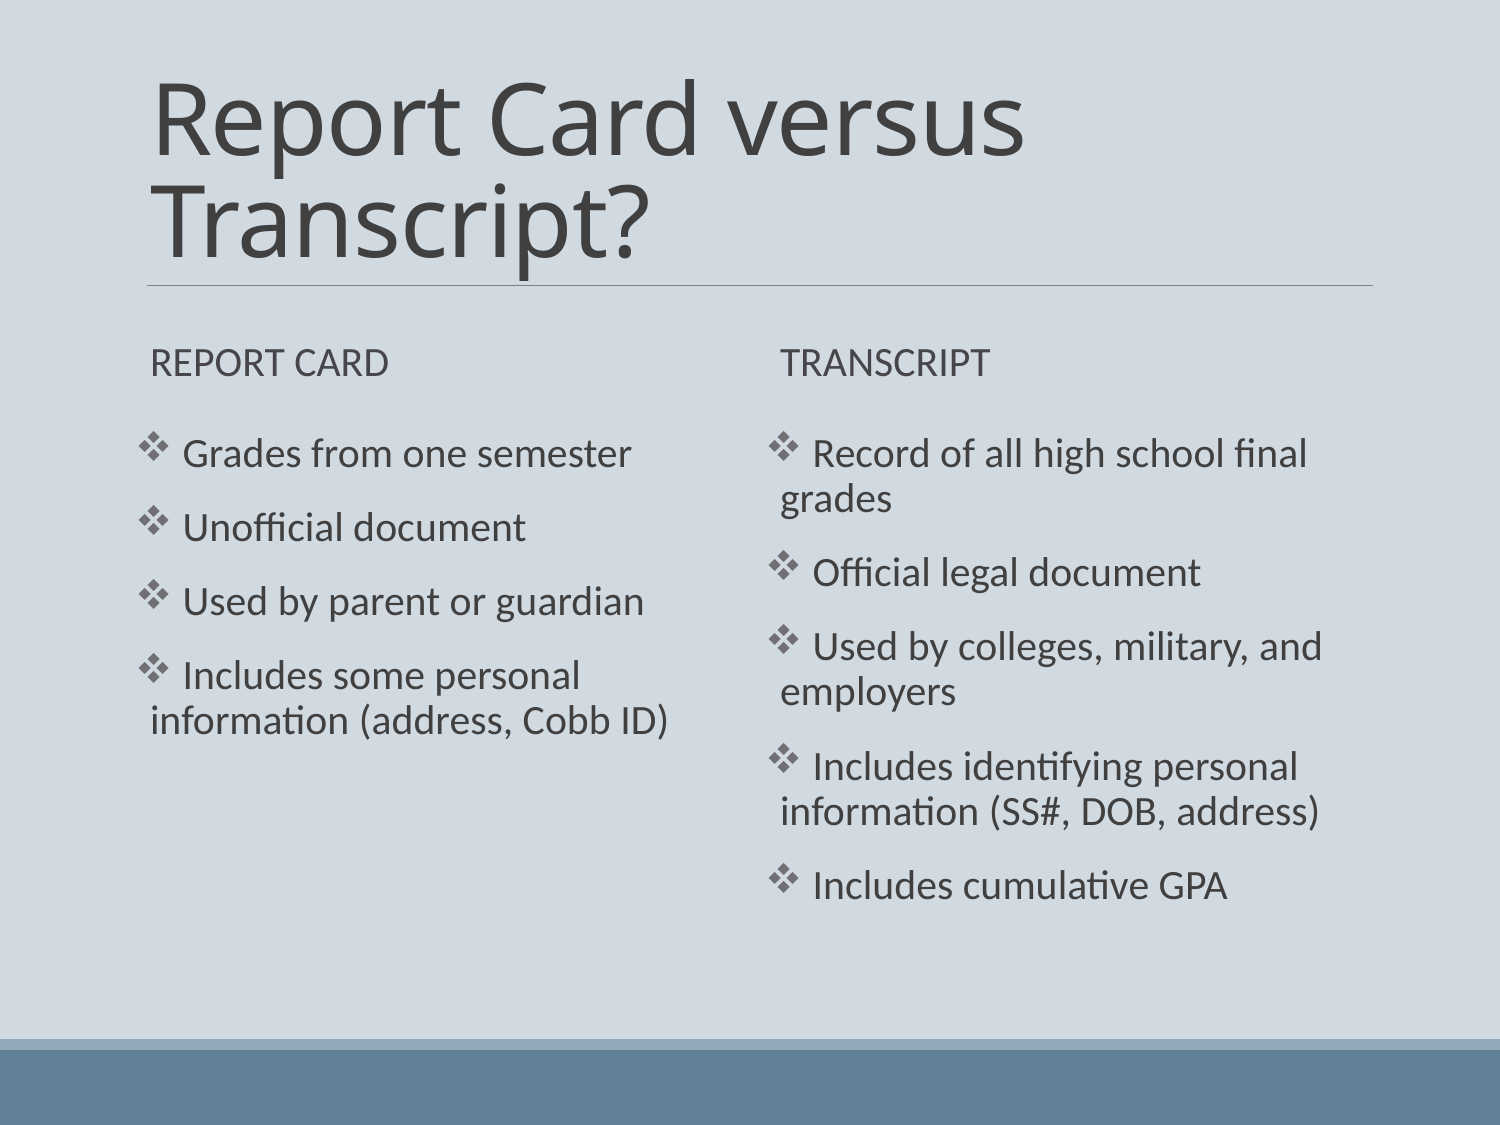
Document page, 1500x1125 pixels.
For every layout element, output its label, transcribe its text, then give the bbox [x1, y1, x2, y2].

list Record of all high school final grades Official legal document Used by colleges, military, and employers Includes identifying personal information (SS#, DOB, address) Includes cumulative GPA [765, 423, 1373, 978]
list Transcript [765, 302, 1373, 423]
list Grades from one semester Unofficial document Used by parent or guardian Includes some personal information (address, Cobb ID) [135, 423, 743, 978]
title Report Card versus Transcript? [135, 47, 1373, 285]
list Report Card [135, 302, 743, 423]
